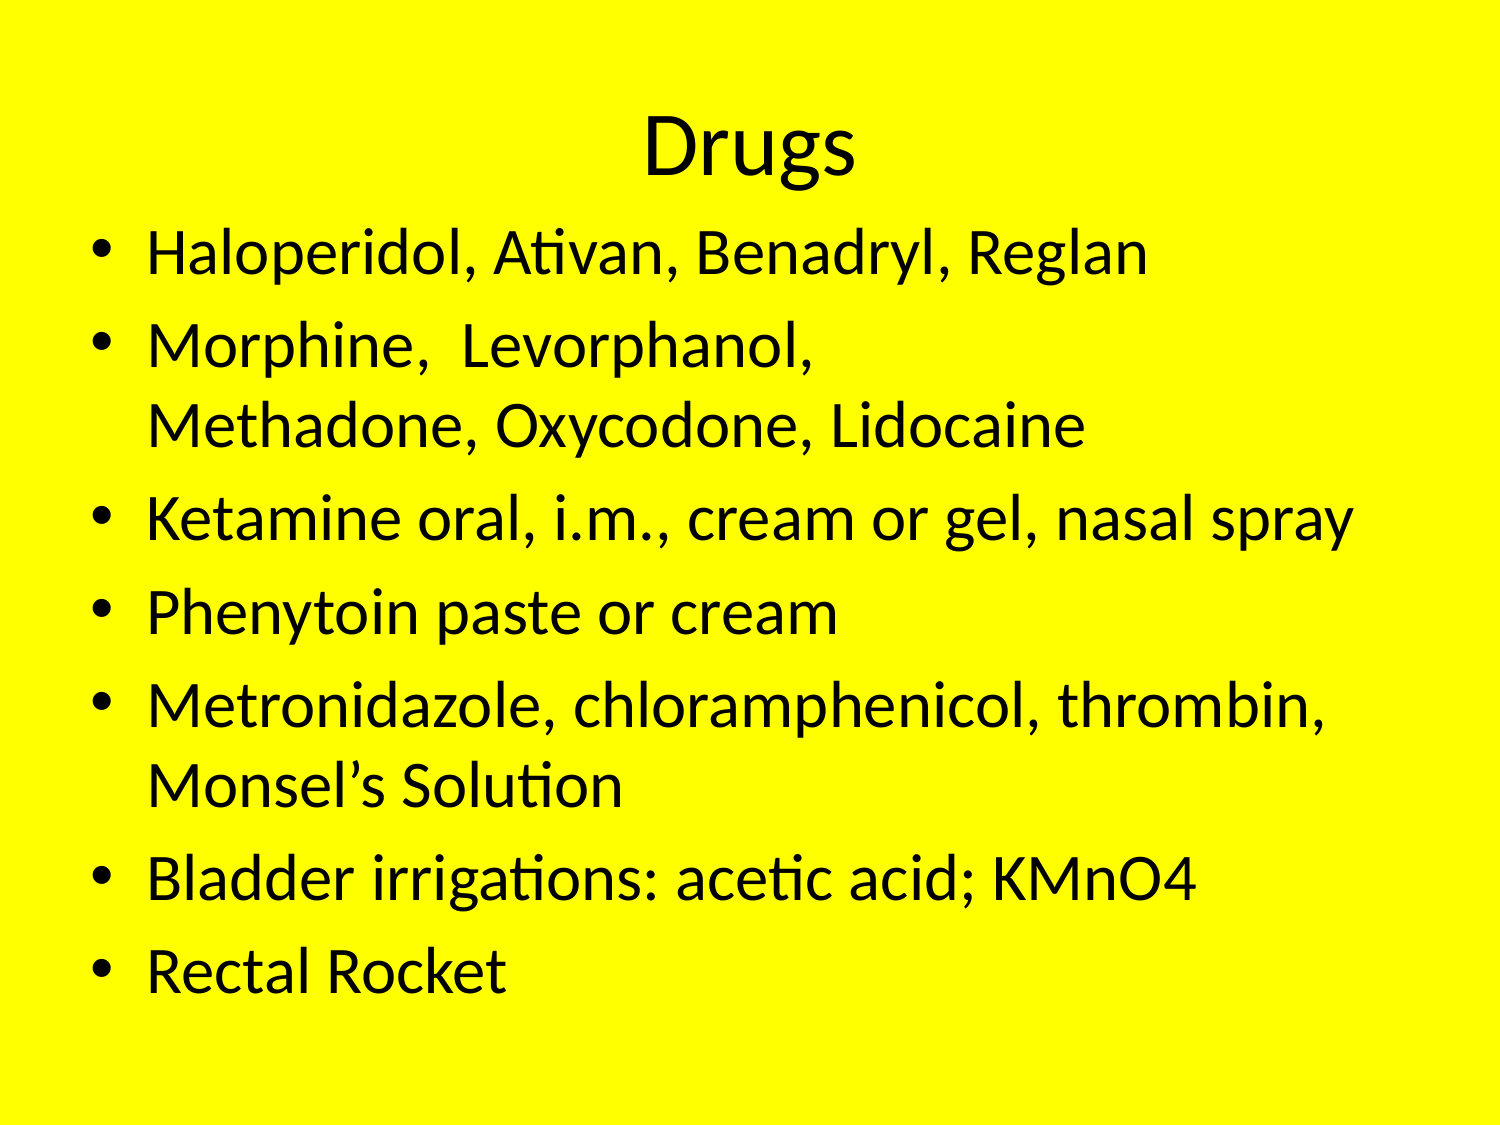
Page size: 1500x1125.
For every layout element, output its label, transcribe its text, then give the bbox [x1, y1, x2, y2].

list Haloperidol, Ativan, Benadryl, Reglan Morphine, Levorphanol, Methadone, Oxycodone, Lidocaine Ketamine oral, i.m., cream or gel, nasal spray Phenytoin paste or cream Metronidazole, chloramphenicol, thrombin, Monsel’s Solution Bladder irrigations: acetic acid; KMnO4 Rectal Rocket [74, 199, 1426, 943]
title Drugs [74, 44, 1426, 199]
